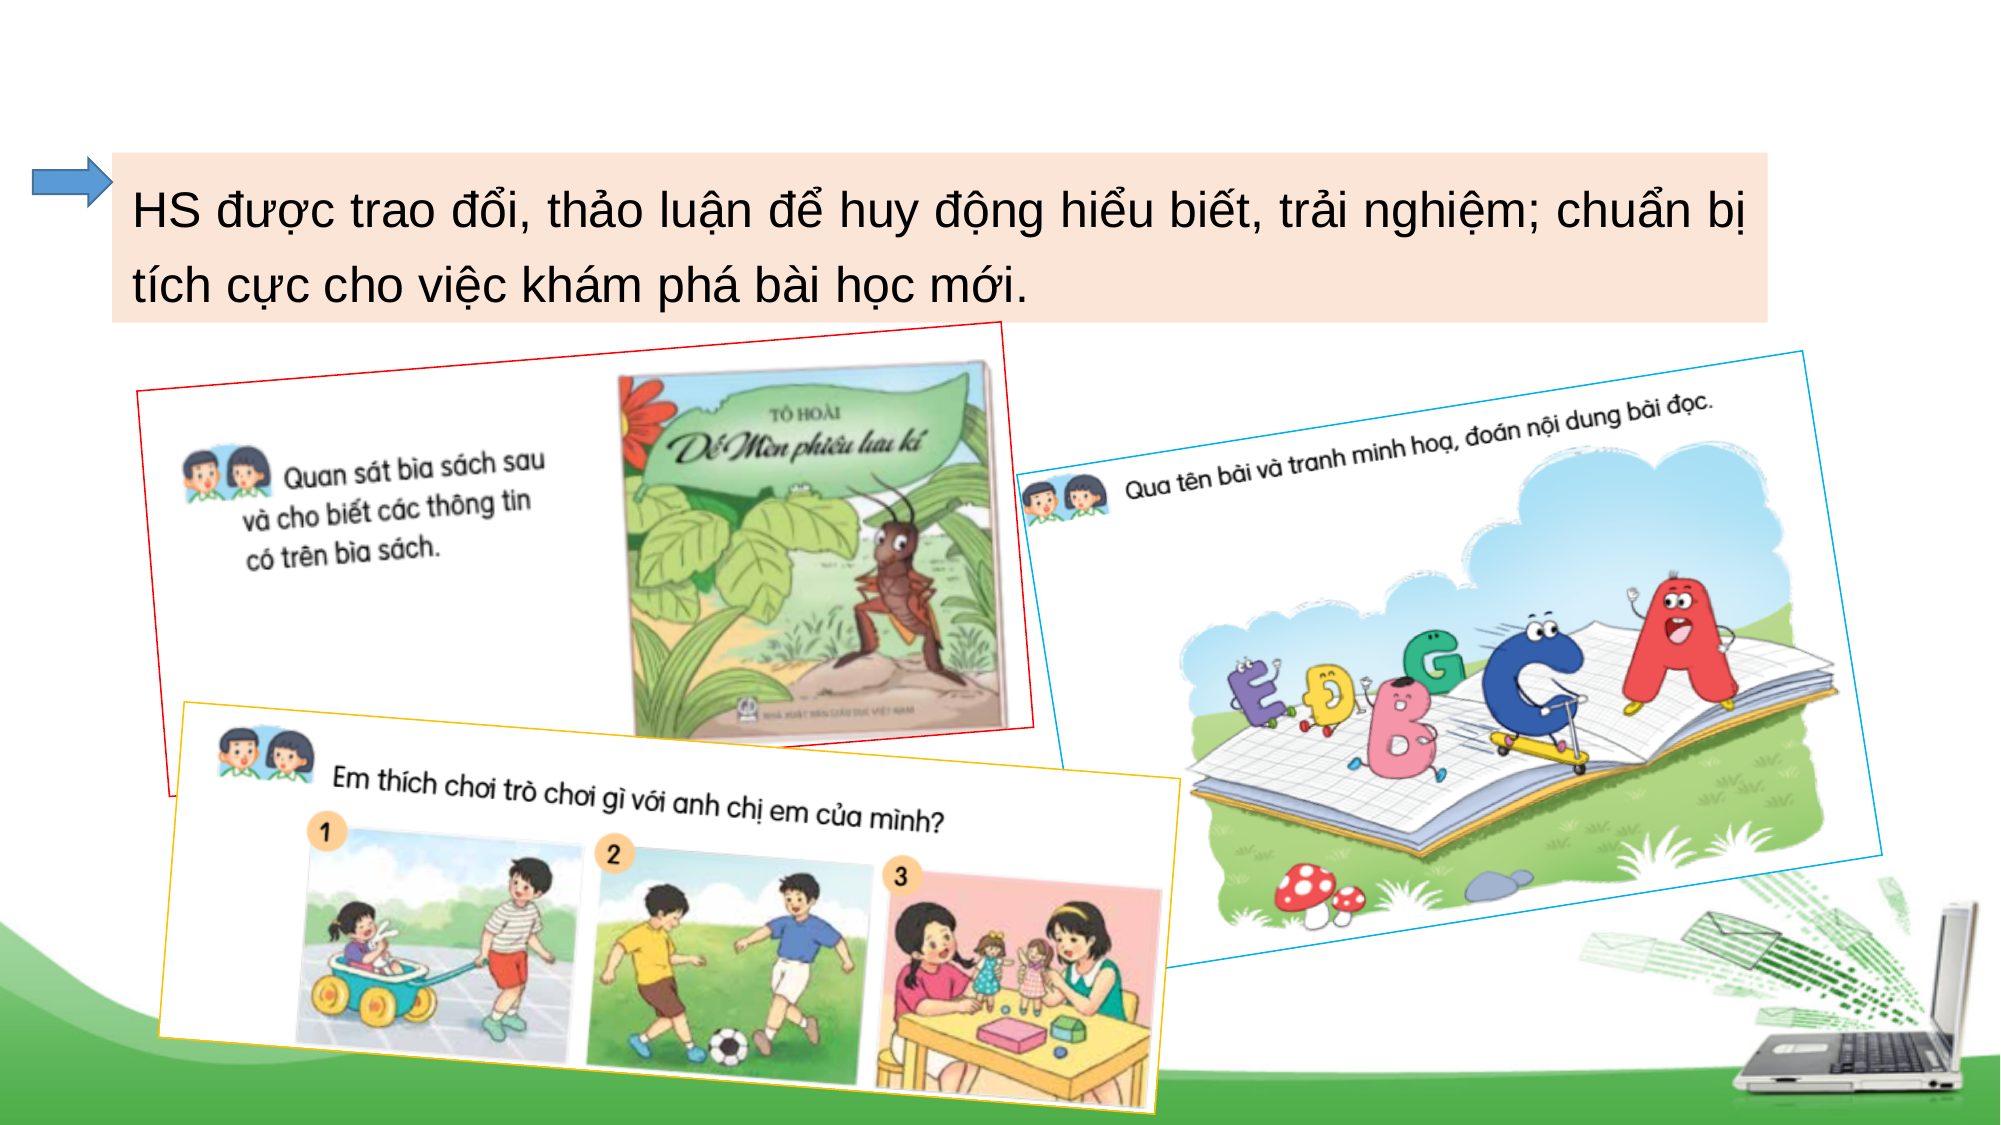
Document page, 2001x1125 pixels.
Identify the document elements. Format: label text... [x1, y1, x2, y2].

picture [0, 0, 2001, 1125]
text_box [31, 155, 114, 209]
text_box HS được trao đổi, thảo luận để huy động hiểu biết, trải nghiệm; chuẩn bị tích cực cho việc khám phá bài học mới. [112, 152, 1768, 323]
